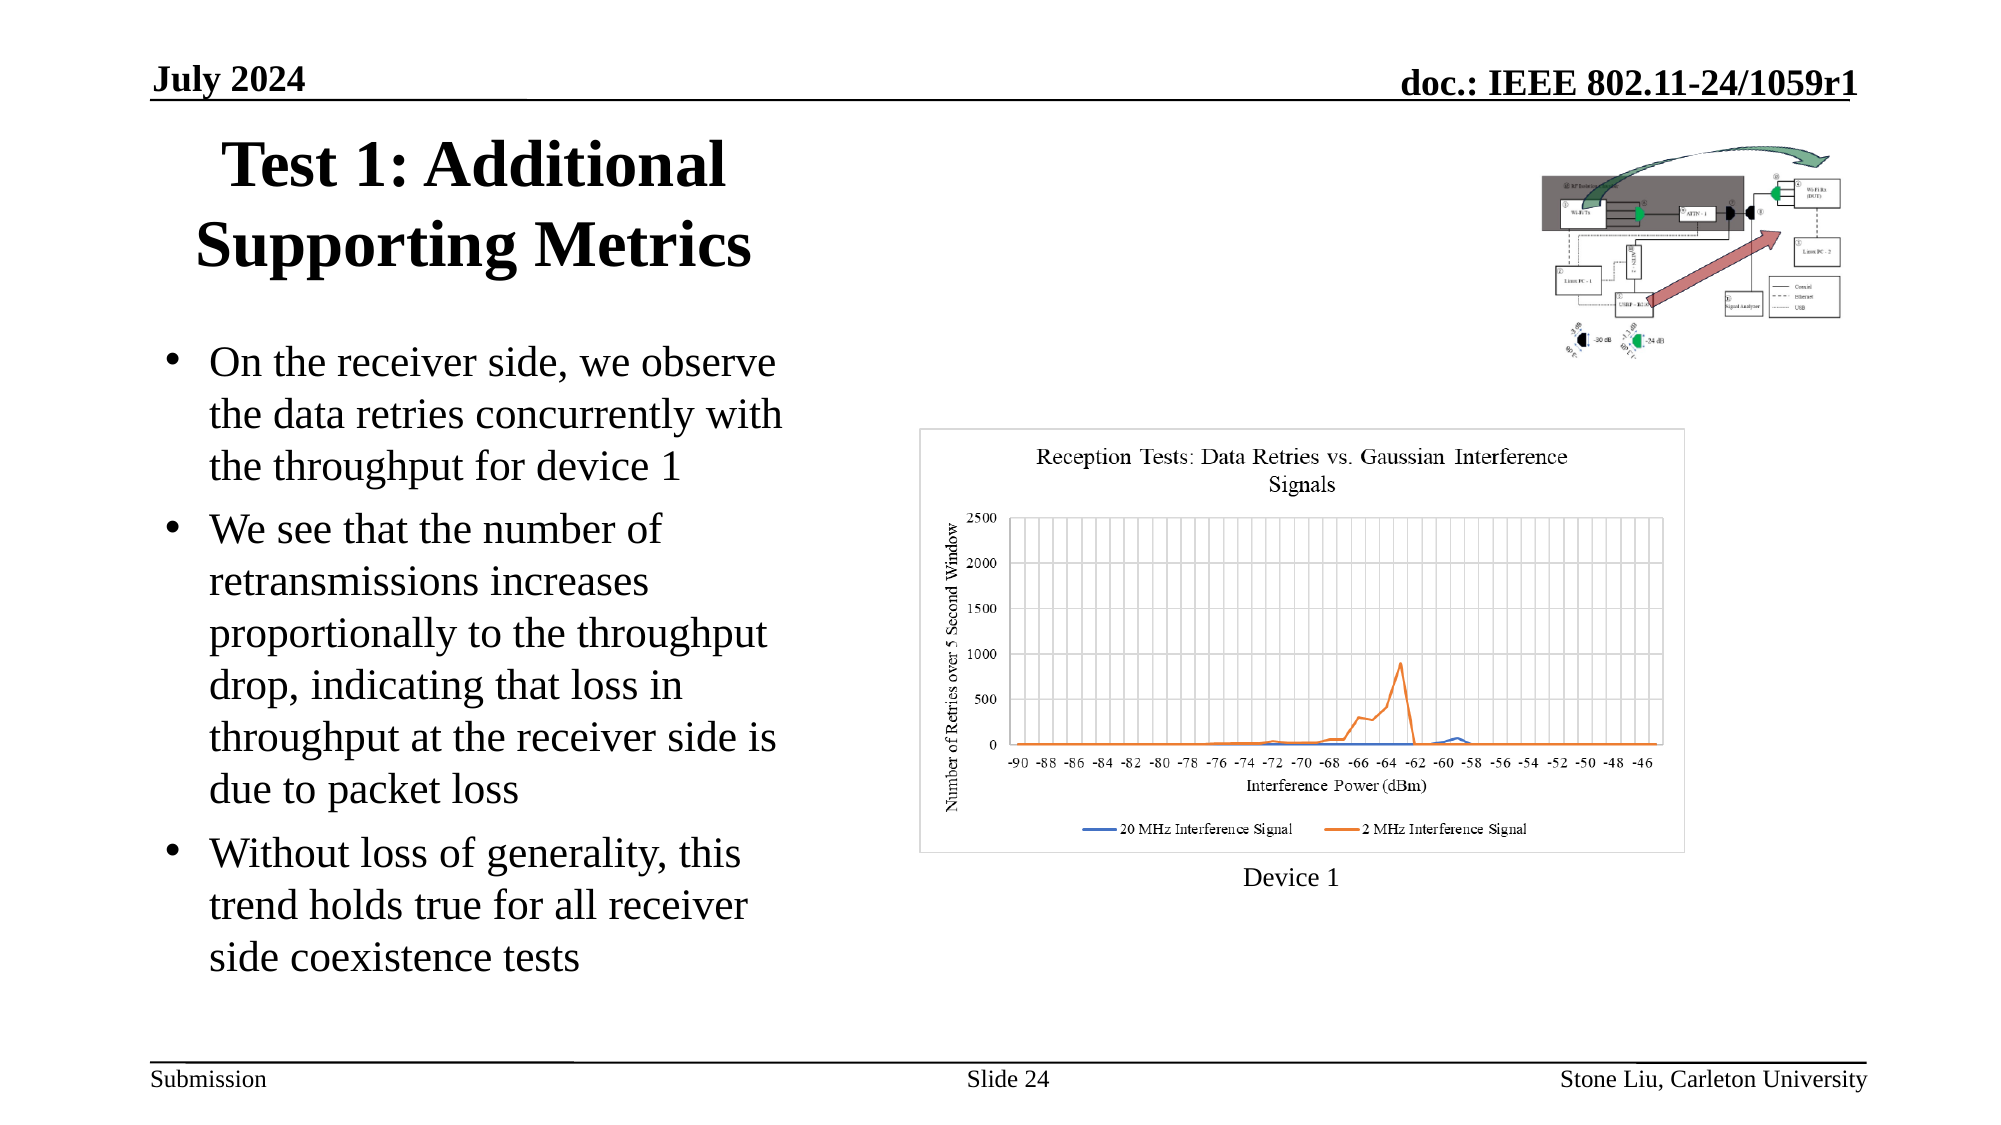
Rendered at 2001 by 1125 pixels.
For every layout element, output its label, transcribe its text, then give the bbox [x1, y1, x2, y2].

footer Stone Liu, Carleton University [1171, 1061, 1869, 1093]
title Test 1: Additional Supporting Metrics [149, 112, 800, 288]
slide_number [152, 54, 563, 100]
list On the receiver side, we observe the data retries concurrently with the throughput for device 1 We see that the number of retransmissions increases proportionally to the throughput drop, indicating that loss in throughput at the receiver side is due to packet loss Without loss of generality, this trend holds true for all receiver side coexistence tests [149, 324, 800, 1000]
text_box Device 1 [1228, 861, 1376, 899]
picture [918, 428, 1685, 853]
picture [1531, 136, 1846, 359]
slide_number Slide 24 [950, 1061, 1067, 1123]
